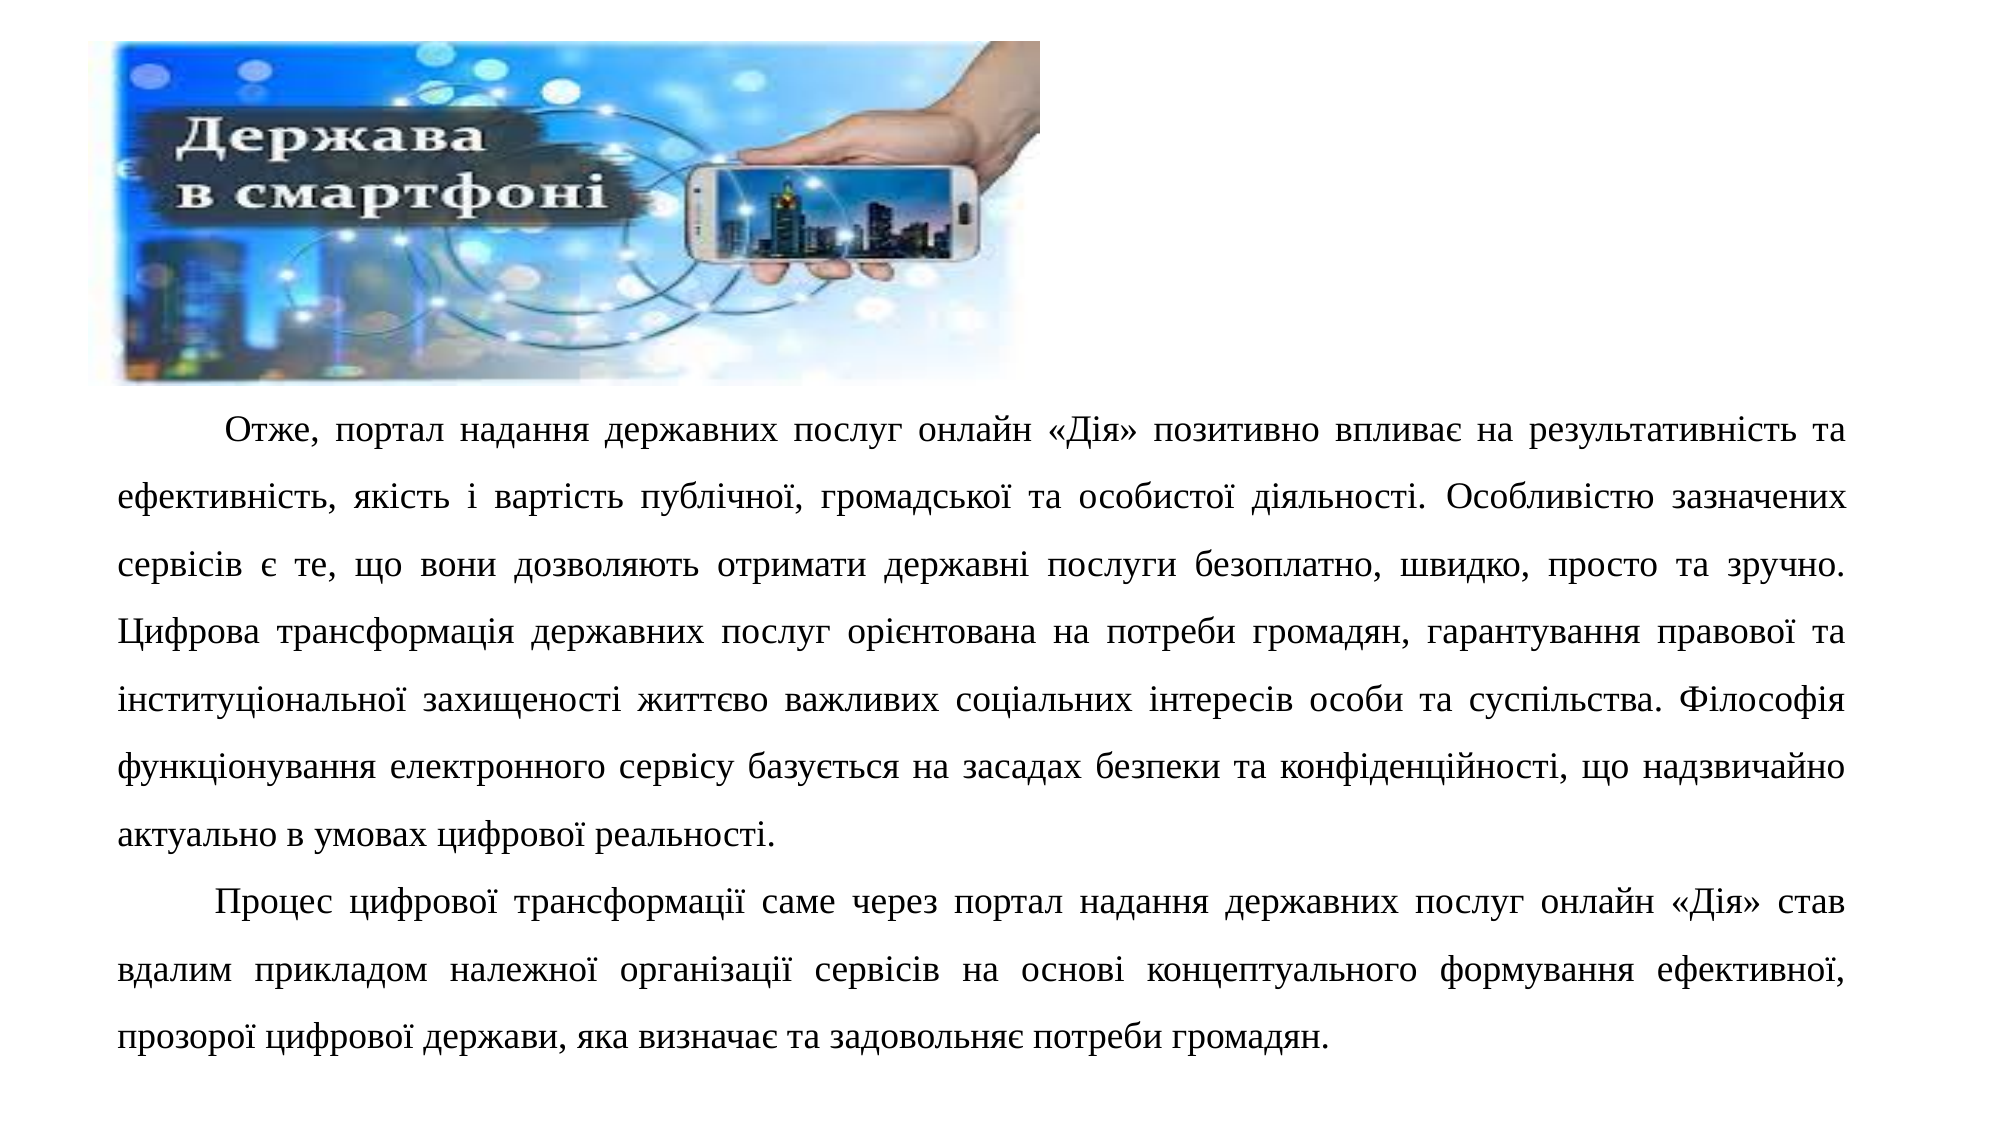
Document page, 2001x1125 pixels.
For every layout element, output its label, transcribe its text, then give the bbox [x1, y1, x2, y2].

picture [88, 41, 1040, 386]
text_box Отже, портал надання державних послуг онлайн «Дія» позитивно впливає на результативність та ефективність, якість і вартість публічної, громадської та особистої діяльності. Особливістю зазначених сервісів є те, що вони дозволяють отримати державні послуги безоплатно, швидко, просто та зручно. Цифрова трансформація державних послуг орієнтована на потреби громадян, гарантування правової та інституціональної захищеності життєво важливих соціальних інтересів особи та суспільства. Філософія функціонування електронного сервісу базується на засадах безпеки та конфіденційності, що надзвичайно актуально в умовах цифрової реальності. Процес цифрової трансформації саме через портал надання державних послуг онлайн «Дія» став вдалим прикладом належної організації сервісів на основі концептуального формування ефективної, прозорої цифрової держави, яка визначає та задовольняє потреби громадян. [102, 374, 1863, 1125]
